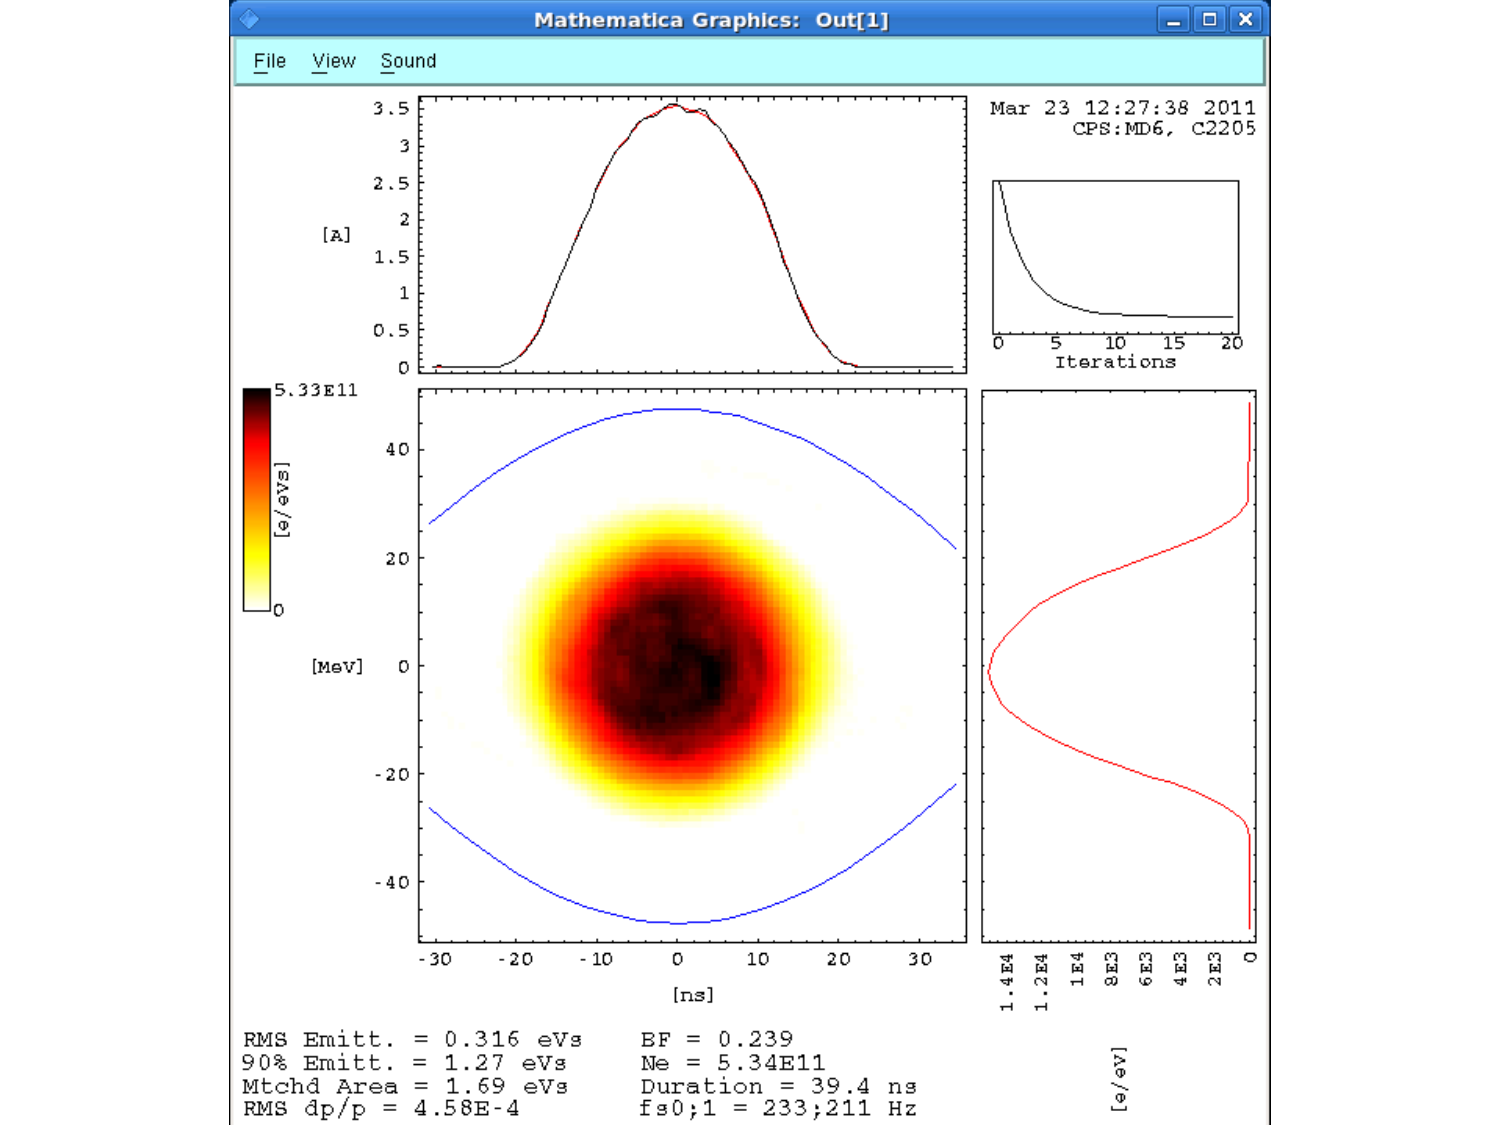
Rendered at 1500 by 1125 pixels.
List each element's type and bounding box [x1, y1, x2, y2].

picture [229, 0, 1271, 1125]
